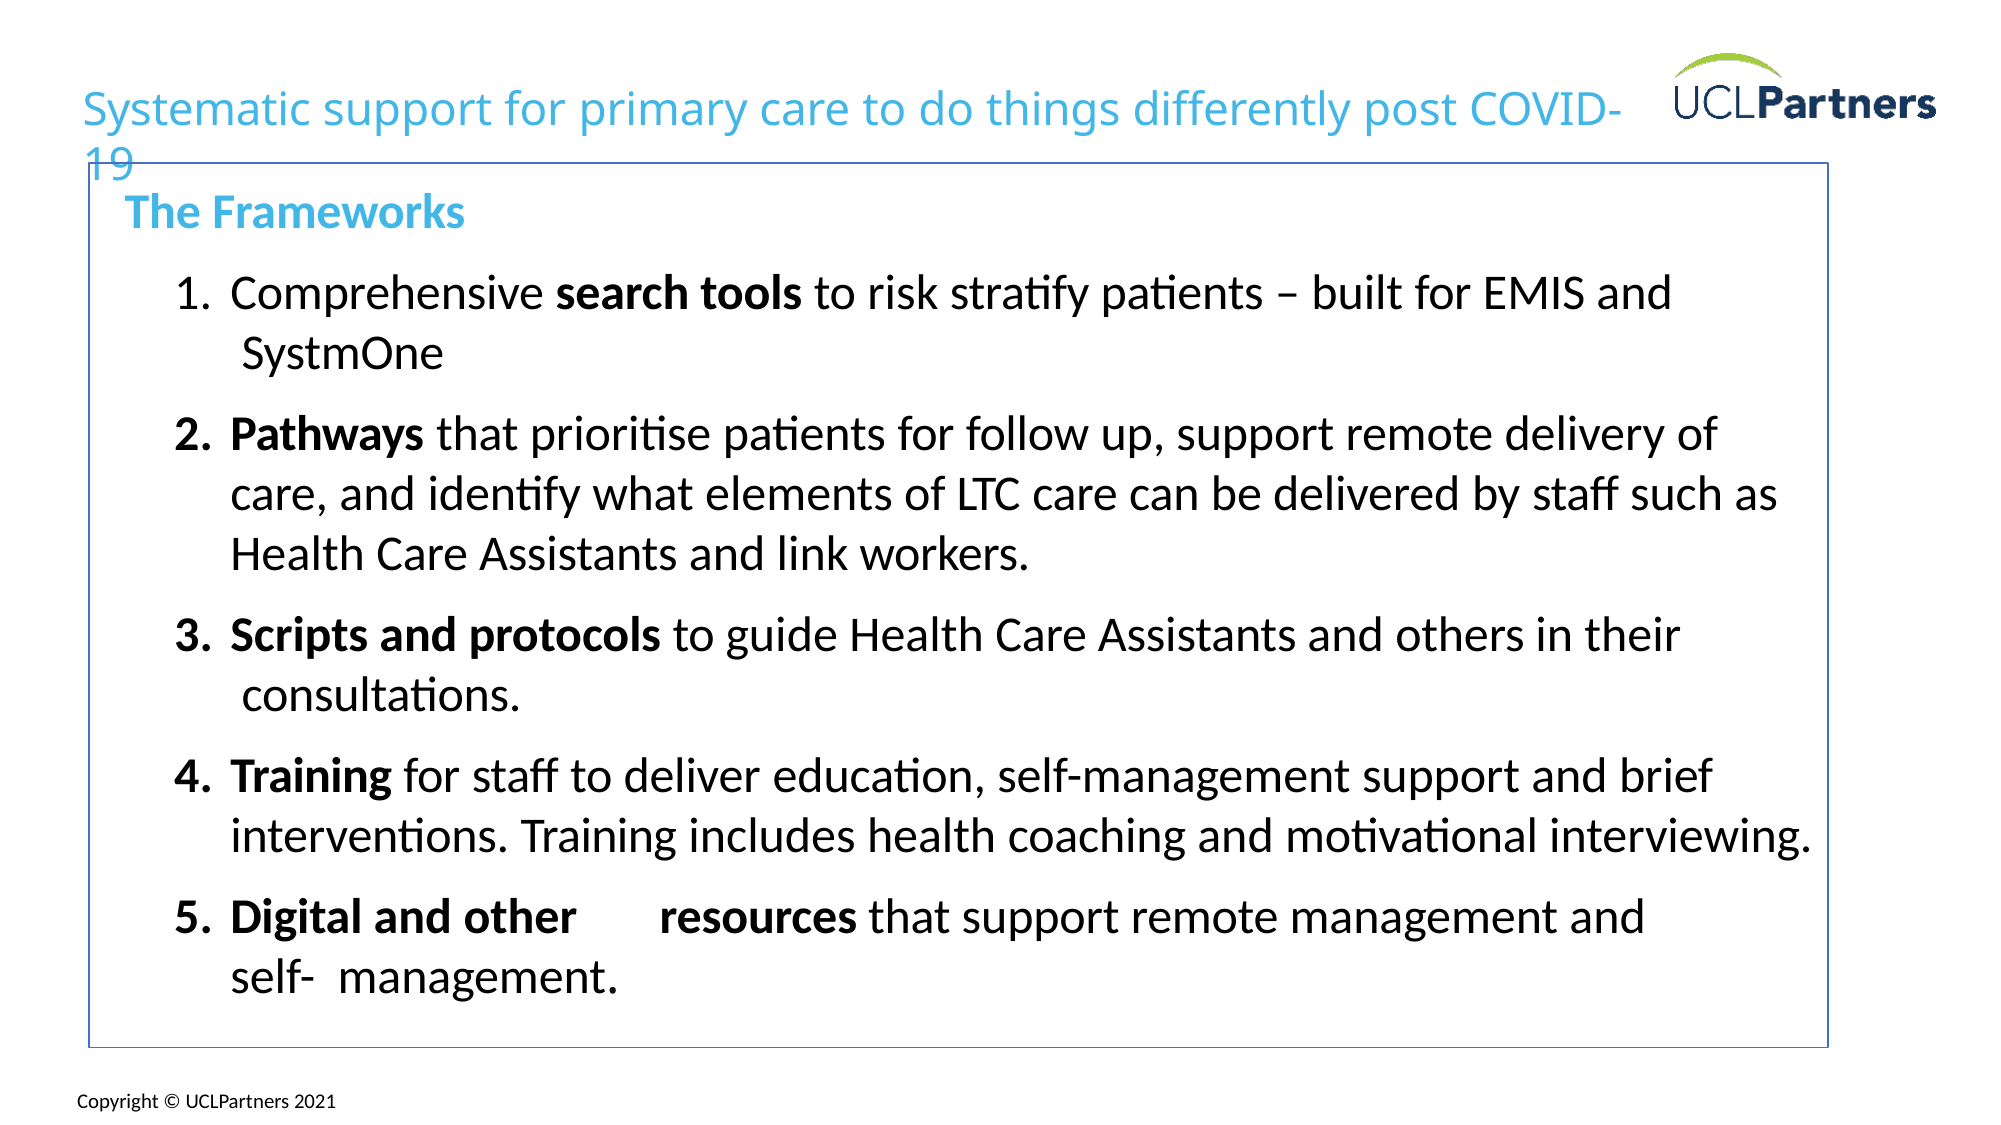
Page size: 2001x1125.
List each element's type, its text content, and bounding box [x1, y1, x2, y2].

text_box The Frameworks [122, 176, 470, 239]
picture [1675, 53, 1936, 119]
text_box [89, 162, 1828, 1048]
text_box Comprehensive search tools to risk stratify patients – built for EMIS and SystmOne Pathways that prioritise patients for follow up, support remote delivery of care, and identify what elements of LTC care can be delivered by staff such as Health Care Assistants and link workers. Scripts and protocols to guide Health Care Assistants and others in their consultations. Training for staff to deliver education, self-management support and brief interventions. Training includes health coaching and motivational interviewing. Digital and other resources that support remote management and self- management. [172, 257, 1828, 1004]
title Systematic support for primary care to do things differently post COVID-19 [80, 77, 1639, 268]
